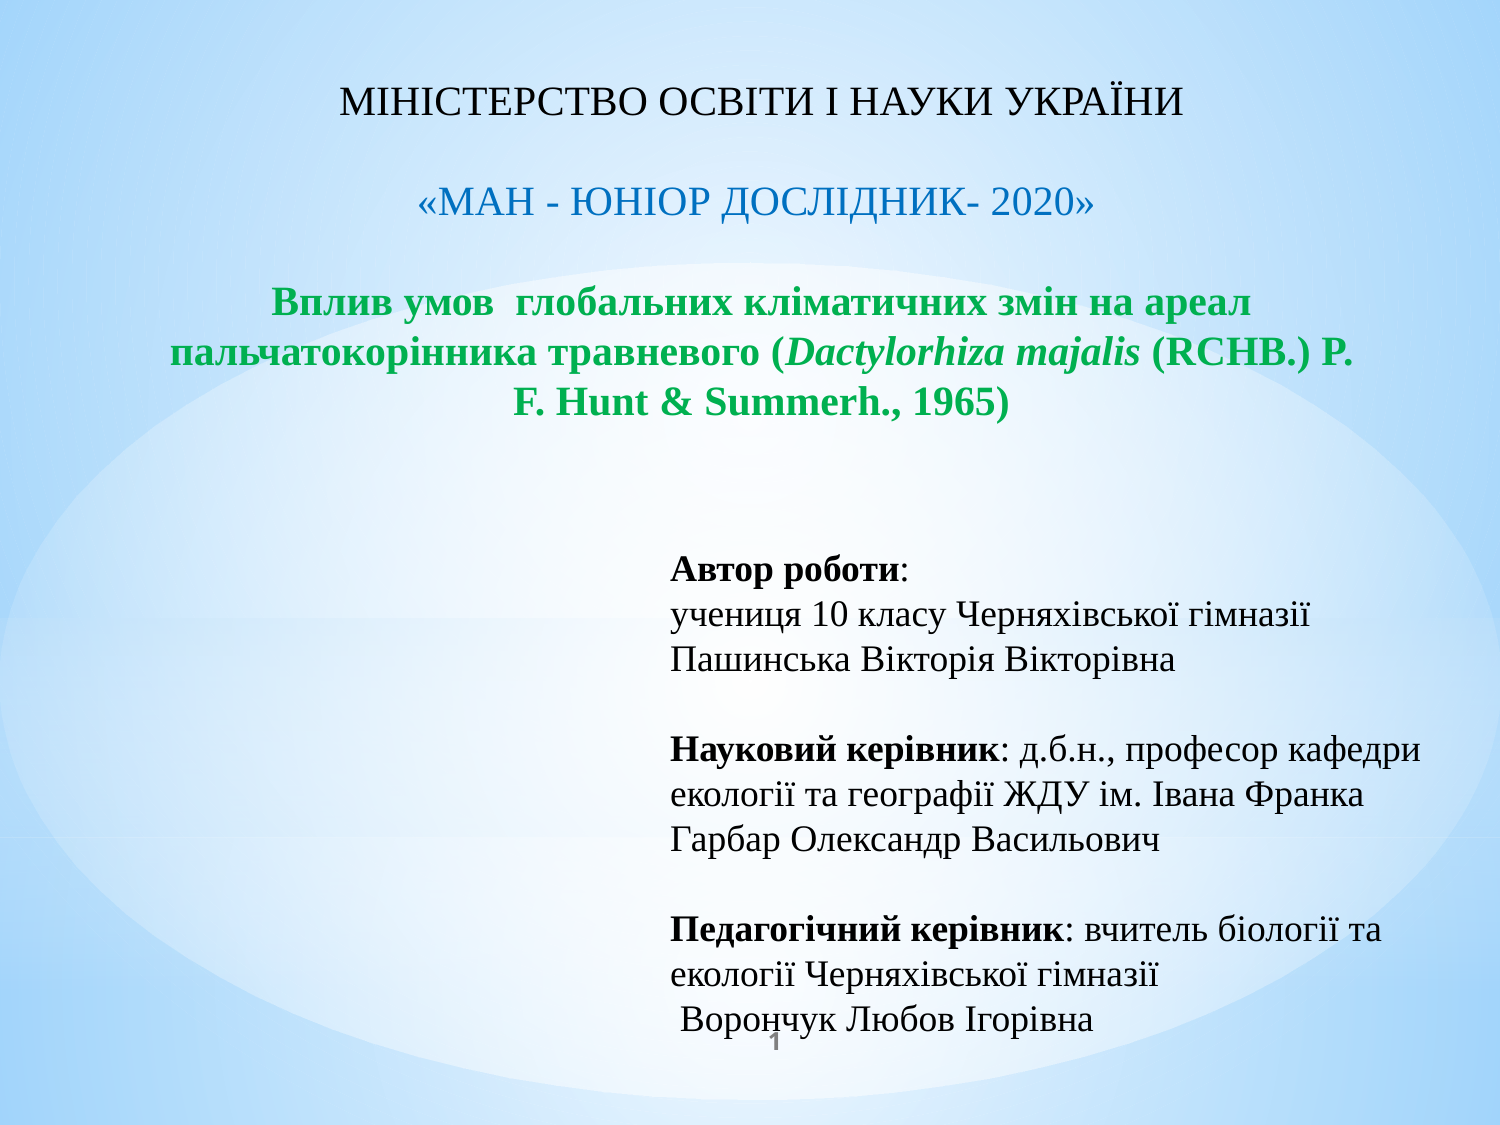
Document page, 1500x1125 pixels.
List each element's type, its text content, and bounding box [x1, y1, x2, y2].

text_box Автор роботи: учениця 10 класу Черняхівської гімназії Пашинська Вікторія Вікторівна Науковий керівник: д.б.н., професор кафедри екології та географії ЖДУ ім. Івана Франка Гарбар Олександр Васильович Педагогічний керівник: вчитель біології та екології Черняхівської гімназії Ворончук Любов Ігорівна [655, 491, 1459, 1047]
text_box МІНІСТЕРСТВО ОСВІТИ І НАУКИ УКРАЇНИ «МАН - ЮНІОР ДОСЛІДНИК- 2020» Вплив умов глобальних кліматичних змін на ареал пальчатокорінника травневого (Dactylorhiza majalis (RCHB.) P. F. Hunt & Summerh., 1965) [135, 66, 1388, 582]
slide_number 1 [624, 1012, 925, 1073]
